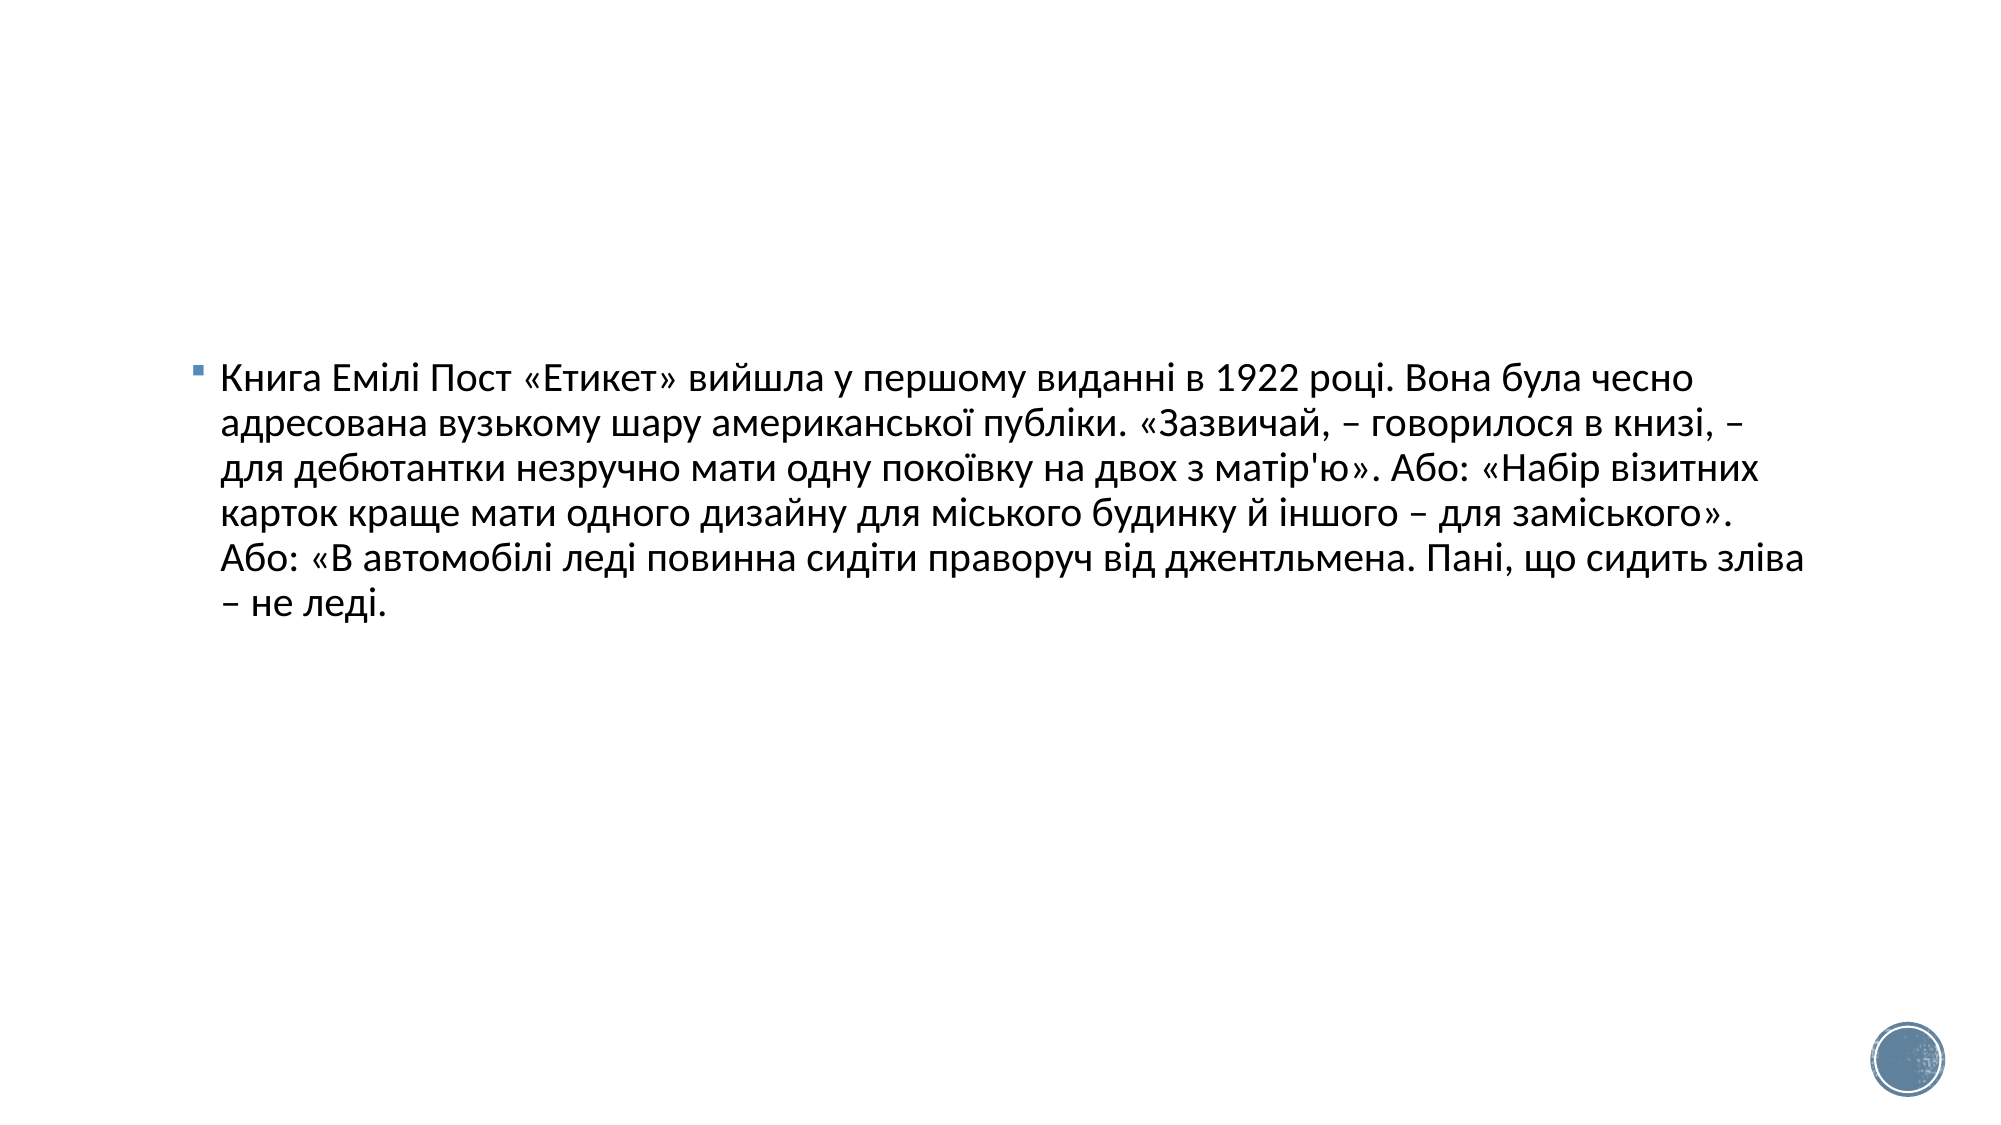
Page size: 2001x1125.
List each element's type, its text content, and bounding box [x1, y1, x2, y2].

list Книга Емілі Пост «Етикет» вийшла у першому виданні в 1922 році. Вона була чесно адресована вузькому шару американської публіки. «Зазвичай, – говорилося в книзі, – для дебютантки незручно мати одну покоївку на двох з матір'ю». Або: «Набір візитних карток краще мати одного дизайну для міського будинку й іншого – для заміського». Або: «В автомобілі леді повинна сидіти праворуч від джентльмена. Пані, що сидить зліва – не леді. [175, 348, 1826, 1013]
